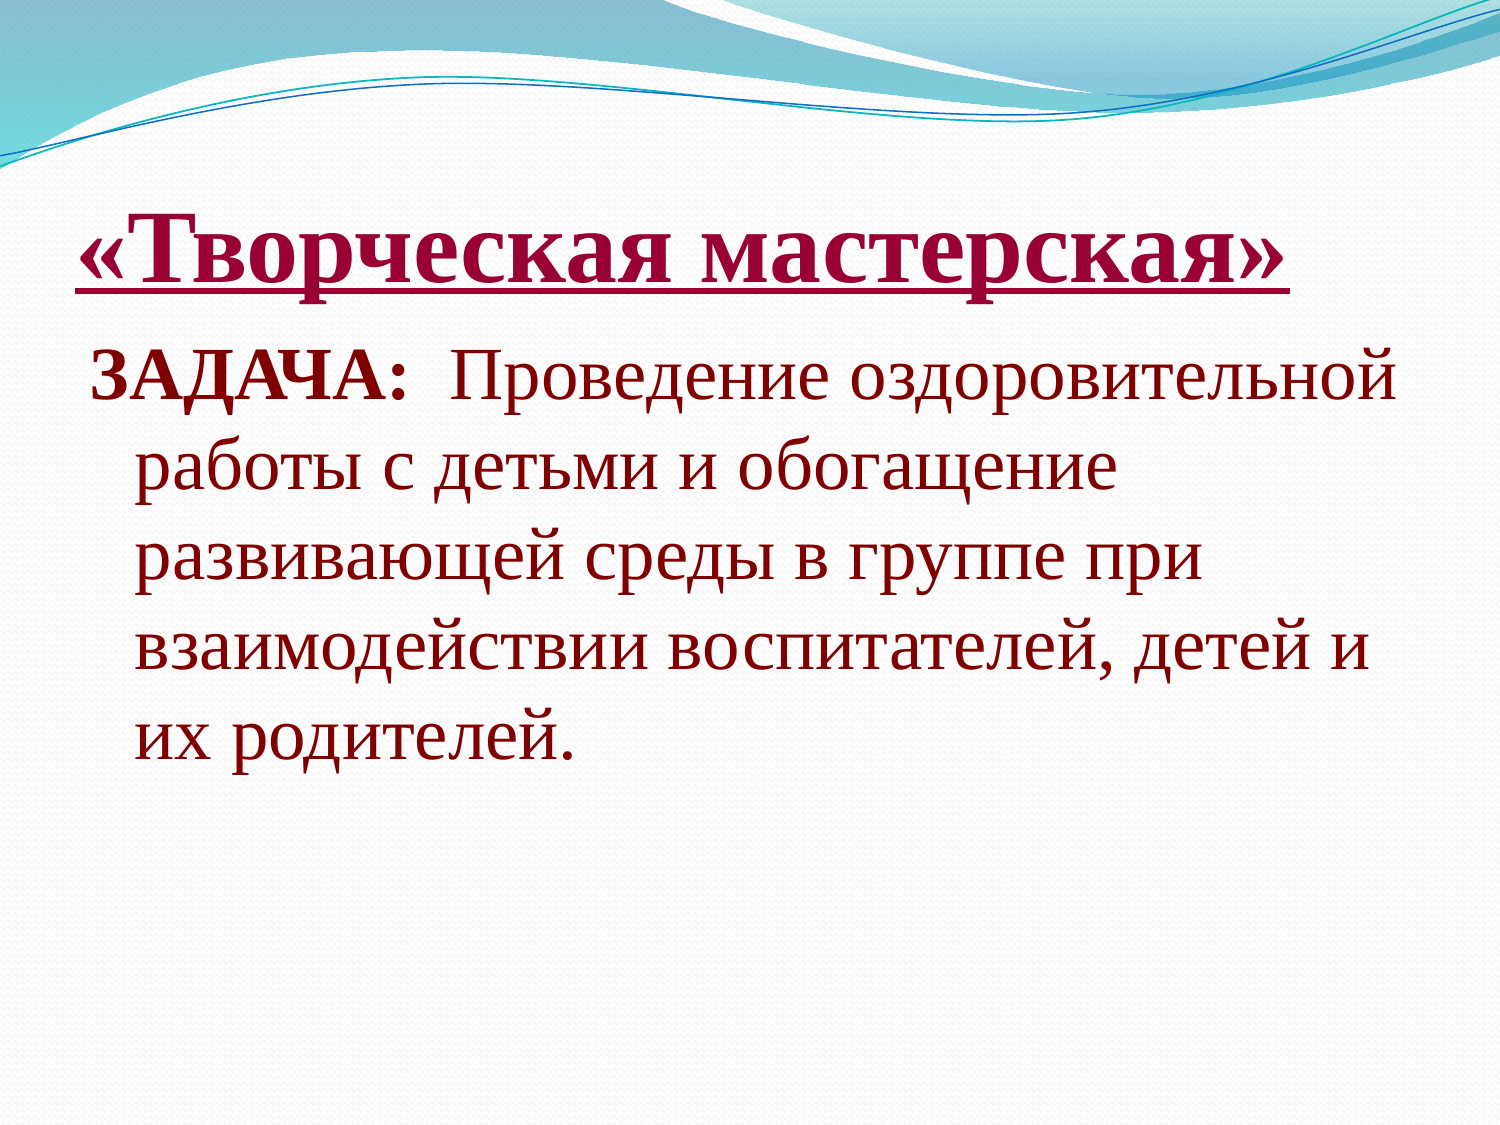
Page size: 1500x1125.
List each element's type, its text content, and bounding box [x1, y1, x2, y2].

title «Творческая мастерская» [75, 115, 1425, 303]
list ЗАДАЧА: Проведение оздоровительной работы с детьми и обогащение развивающей среды в группе при взаимодействии воспитателей, детей и их родителей. [75, 317, 1425, 1038]
